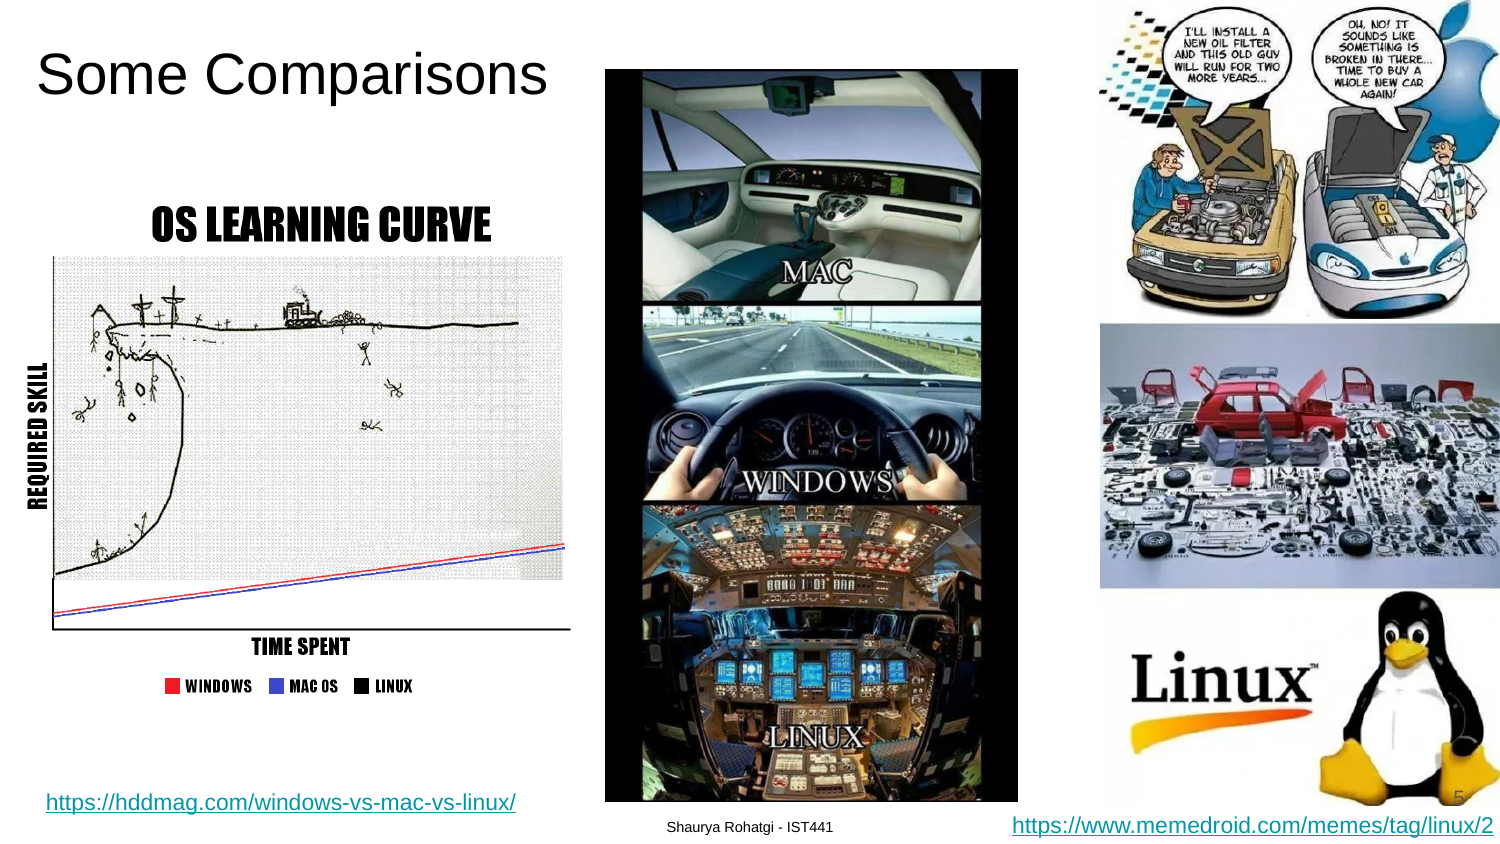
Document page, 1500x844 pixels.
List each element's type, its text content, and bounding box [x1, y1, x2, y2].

picture [604, 68, 1018, 802]
text_box https://www.memedroid.com/memes/tag/linux/2 [997, 795, 1500, 844]
title Some Comparisons [21, 21, 612, 116]
picture [1098, 0, 1500, 807]
text_box Shaurya Rohatgi - IST441 [647, 810, 853, 836]
picture [21, 191, 572, 726]
slide_number ‹#› [1389, 814, 1480, 830]
text_box https://hddmag.com/windows-vs-mac-vs-linux/ [30, 772, 555, 821]
